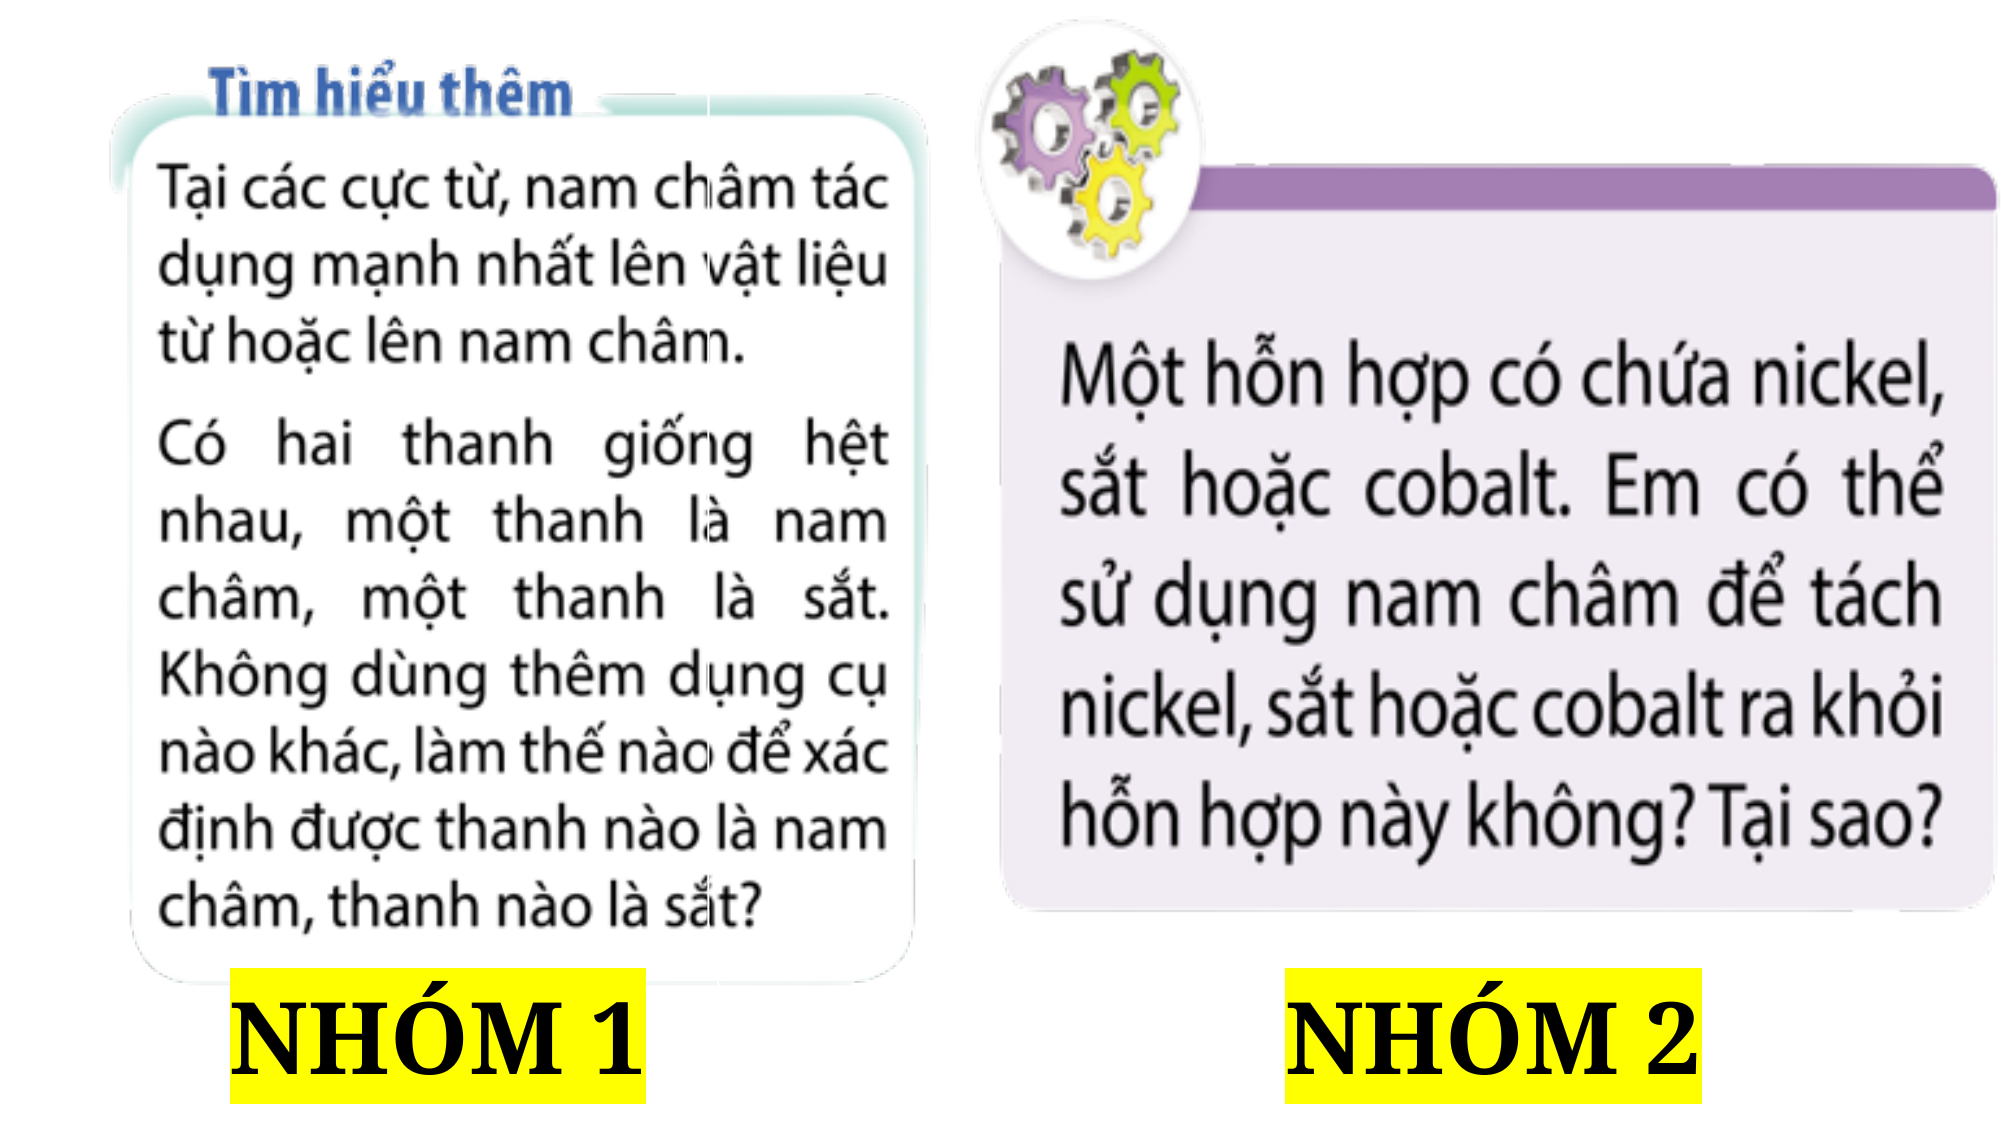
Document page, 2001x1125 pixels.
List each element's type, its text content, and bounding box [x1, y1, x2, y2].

text_box NHÓM 1 [9, 942, 867, 1125]
text_box [0, 0, 733, 1061]
text_box [707, 0, 2000, 1125]
text_box NHÓM 2 [1065, 942, 1923, 1125]
